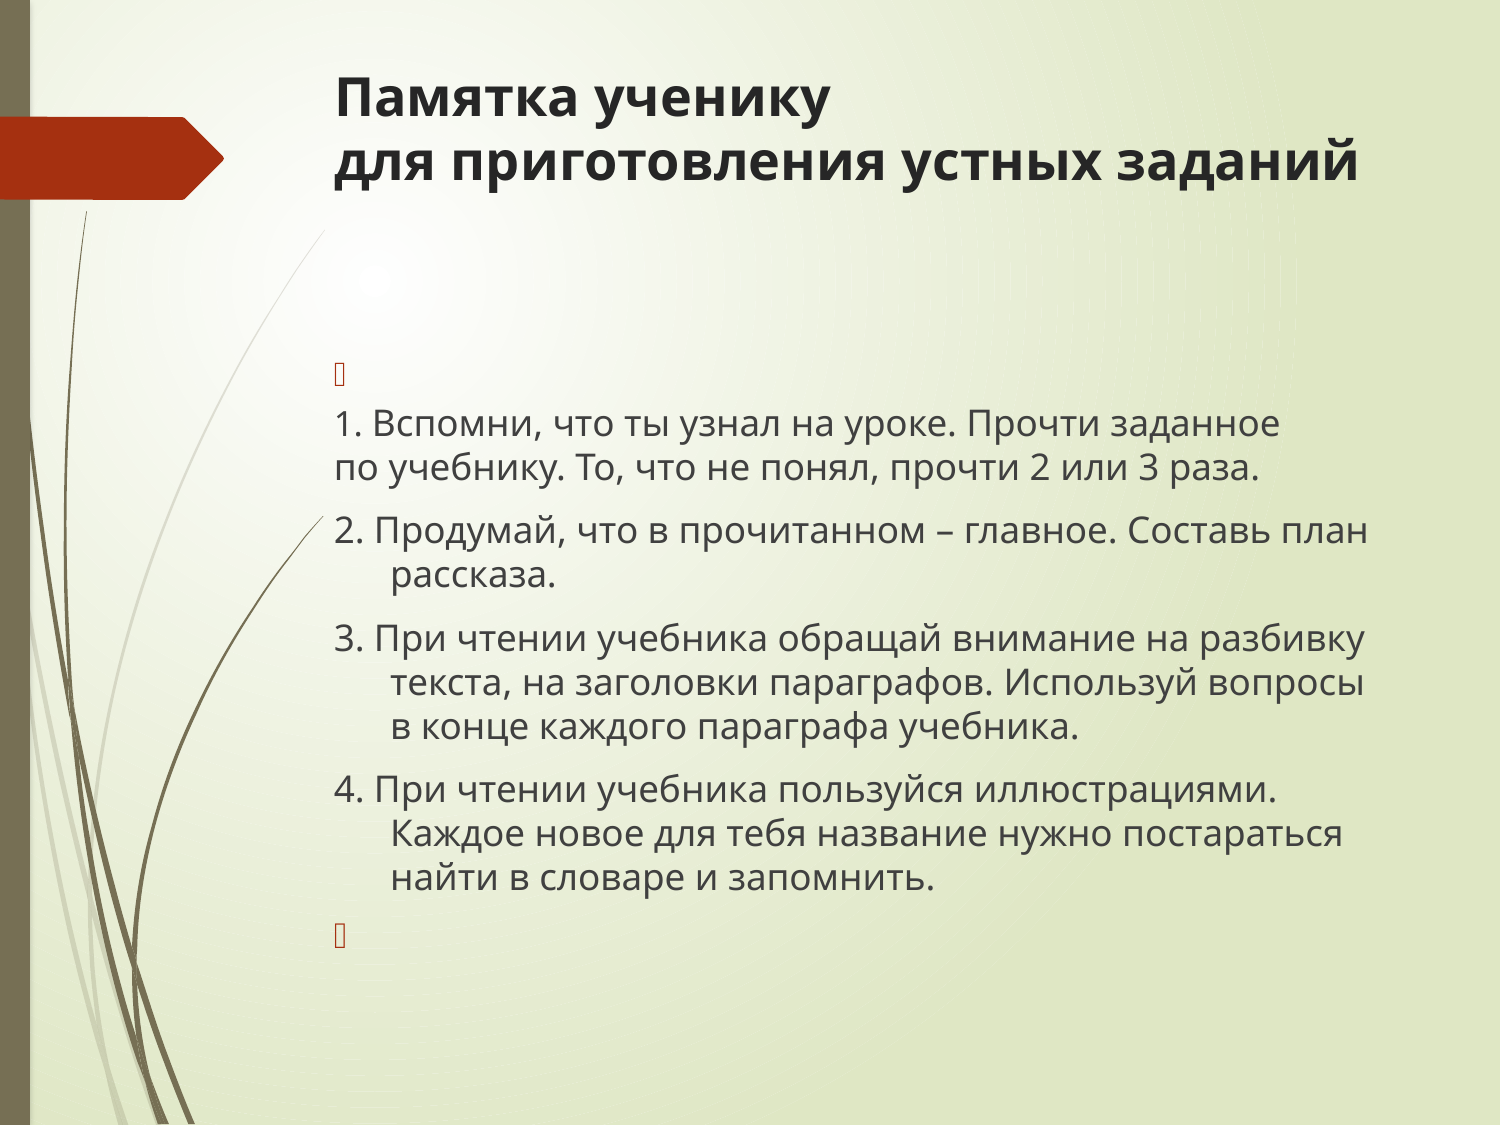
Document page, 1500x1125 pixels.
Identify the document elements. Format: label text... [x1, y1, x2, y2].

list 1. Вспомни, что ты узнал на уроке. Прочти заданное по учебнику. То, что не понял, прочти 2 или 3 раза. 2. Продумай, что в прочитанном – главное. Составь план рассказа. 3. При чтении учебника обращай внимание на разбивку текста, на заголовки параграфов. Используй вопросы в конце каждого параграфа учебника. 4. При чтении учебника пользуйся иллюстрациями. Каждое новое для тебя название нужно постараться найти в словаре и запомнить. [318, 350, 1400, 970]
title Памятка ученику для приготовления устных заданий [319, 54, 1400, 265]
